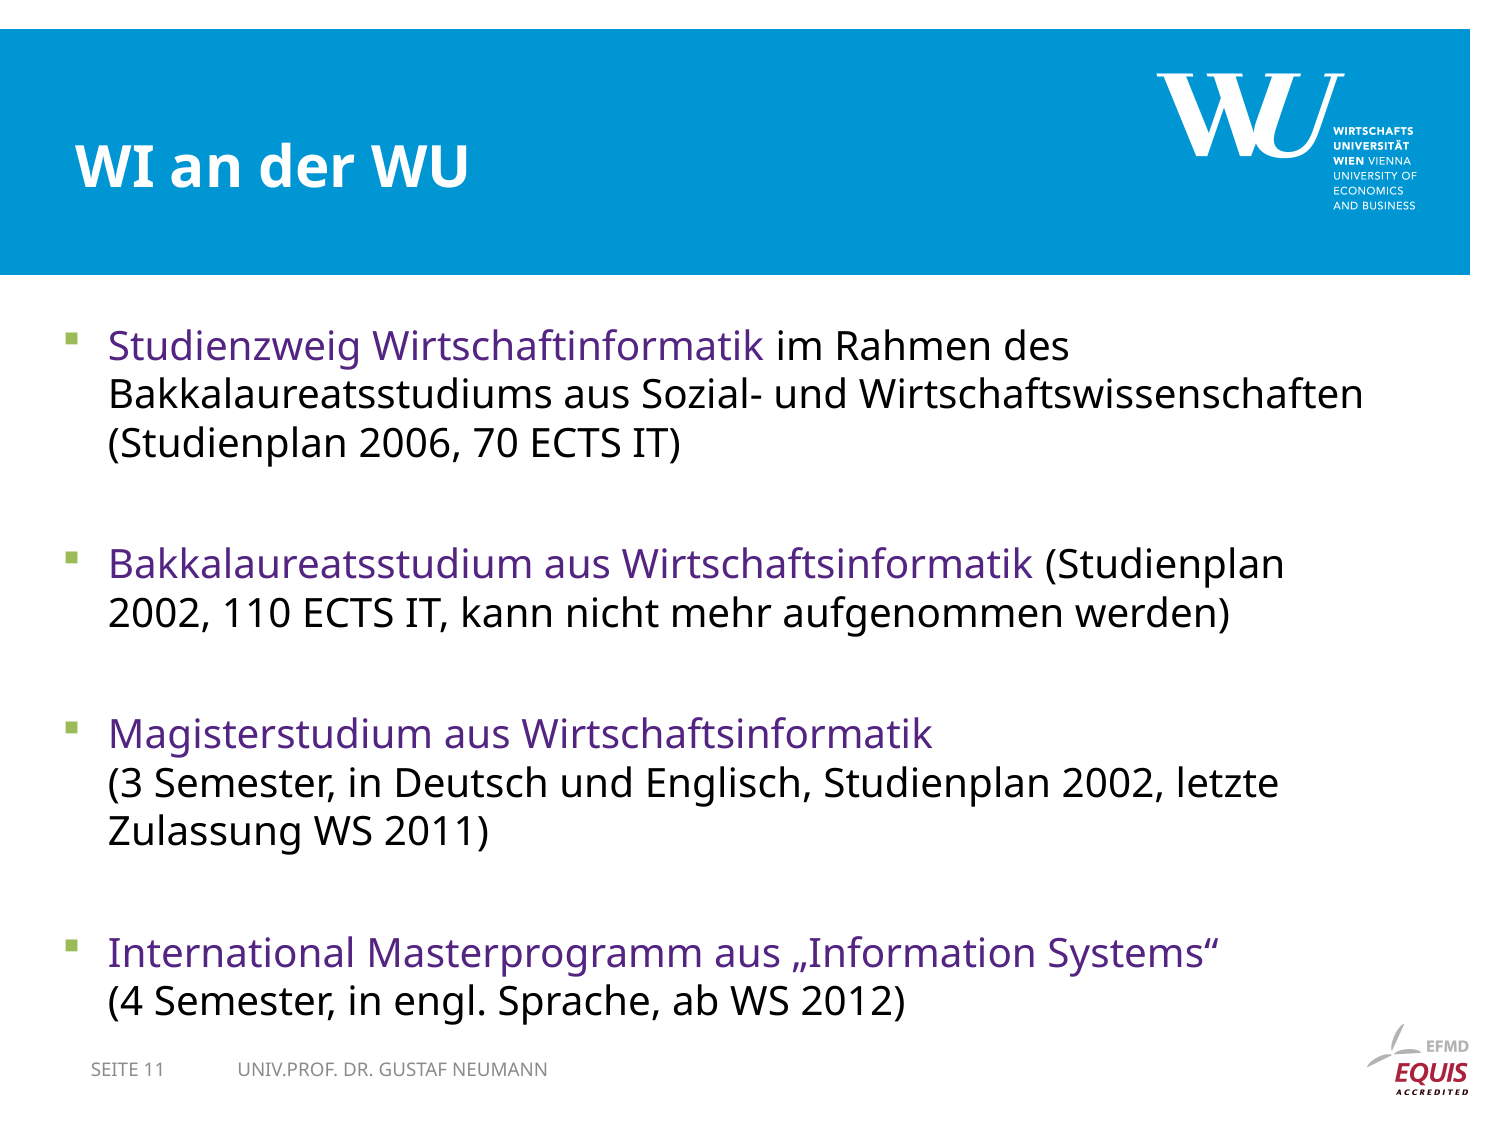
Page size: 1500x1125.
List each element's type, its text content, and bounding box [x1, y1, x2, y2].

title WI an der WU [75, 70, 1105, 259]
footer Univ.Prof. Dr. Gustaf Neumann [223, 1040, 750, 1101]
picture [0, 0, 1500, 1125]
slide_number Seite 11 [75, 1040, 223, 1101]
text_box Studienzweig Wirtschaftinformatik im Rahmen des Bakkalaureatsstudiums aus Sozial- und Wirtschaftswissenschaften (Studienplan 2006, 70 ECTS IT) Bakkalaureatsstudium aus Wirtschaftsinformatik (Studienplan 2002, 110 ECTS IT, kann nicht mehr aufgenommen werden) Magisterstudium aus Wirtschaftsinformatik (3 Semester, in Deutsch und Englisch, Studienplan 2002, letzte Zulassung WS 2011) International Masterprogramm aus „Information Systems“ (4 Semester, in engl. Sprache, ab WS 2012) [62, 312, 1400, 1032]
picture [1158, 74, 1344, 158]
